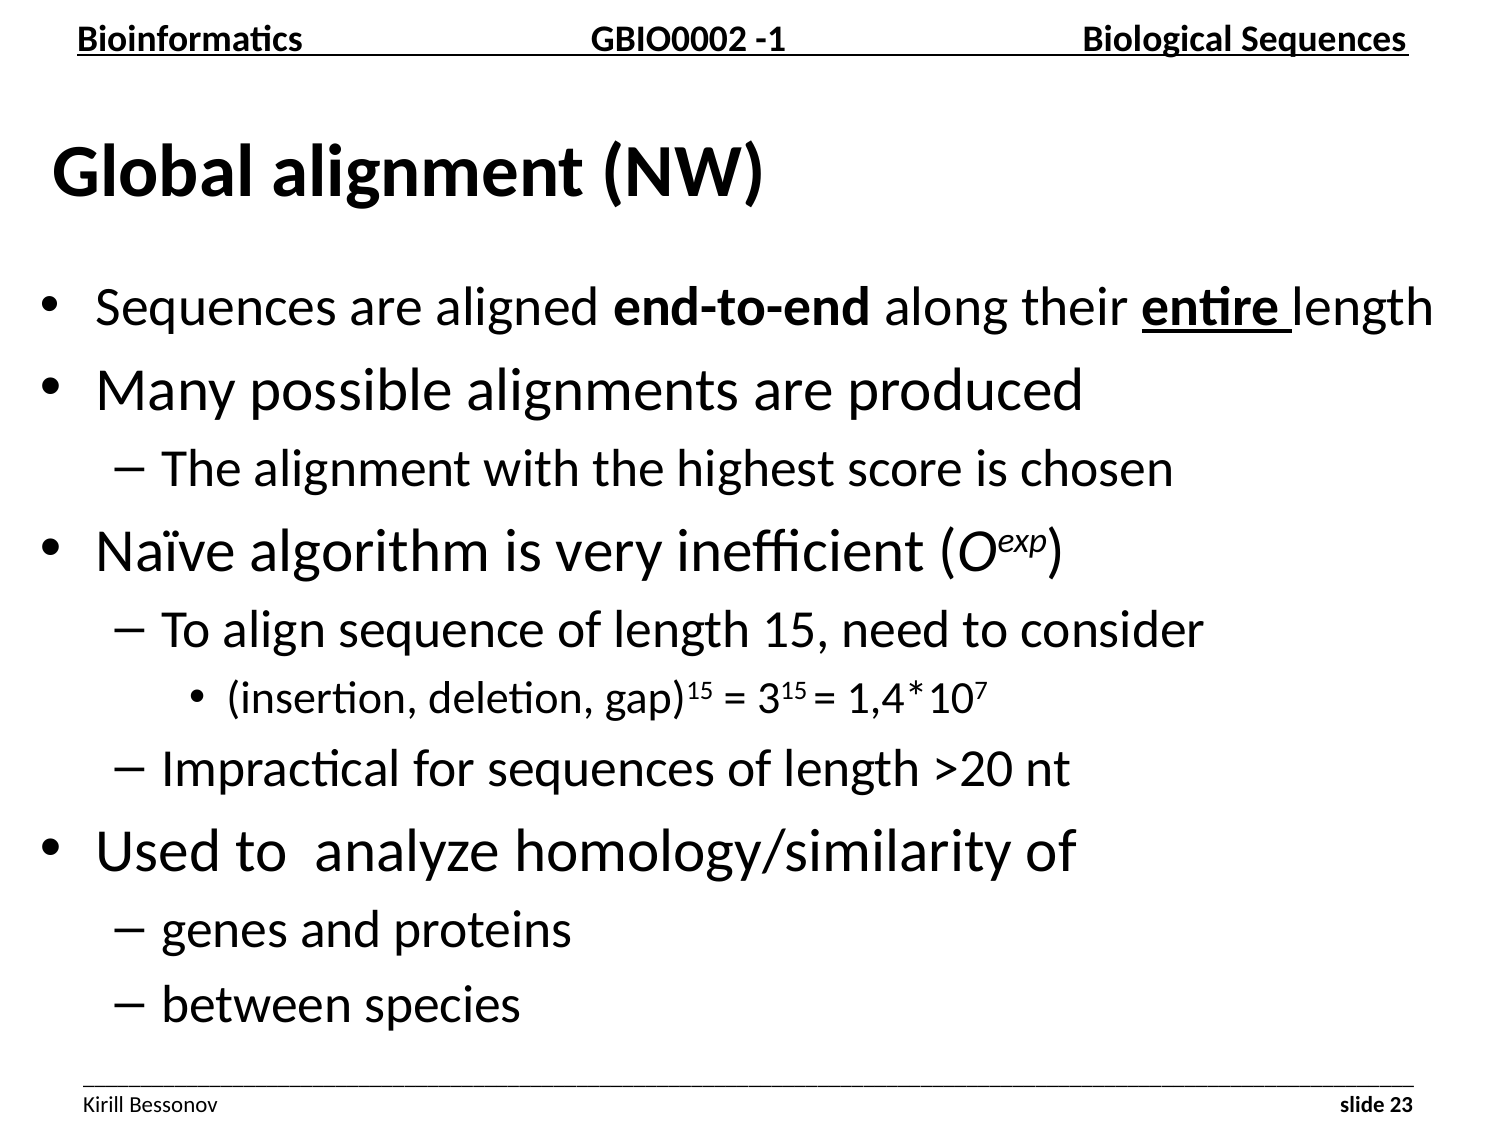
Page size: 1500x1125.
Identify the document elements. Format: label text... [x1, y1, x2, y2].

list Sequences are aligned end-to-end along their entire length Many possible alignments are produced The alignment with the highest score is chosen Naïve algorithm is very inefficient (Oexp) To align sequence of length 15, need to consider (insertion, deletion, gap)15 = 315 = 1,4*107 Impractical for sequences of length >20 nt Used to analyze homology/similarity of genes and proteins between species [24, 262, 1475, 1055]
title Global alignment (NW) [37, 99, 1425, 233]
